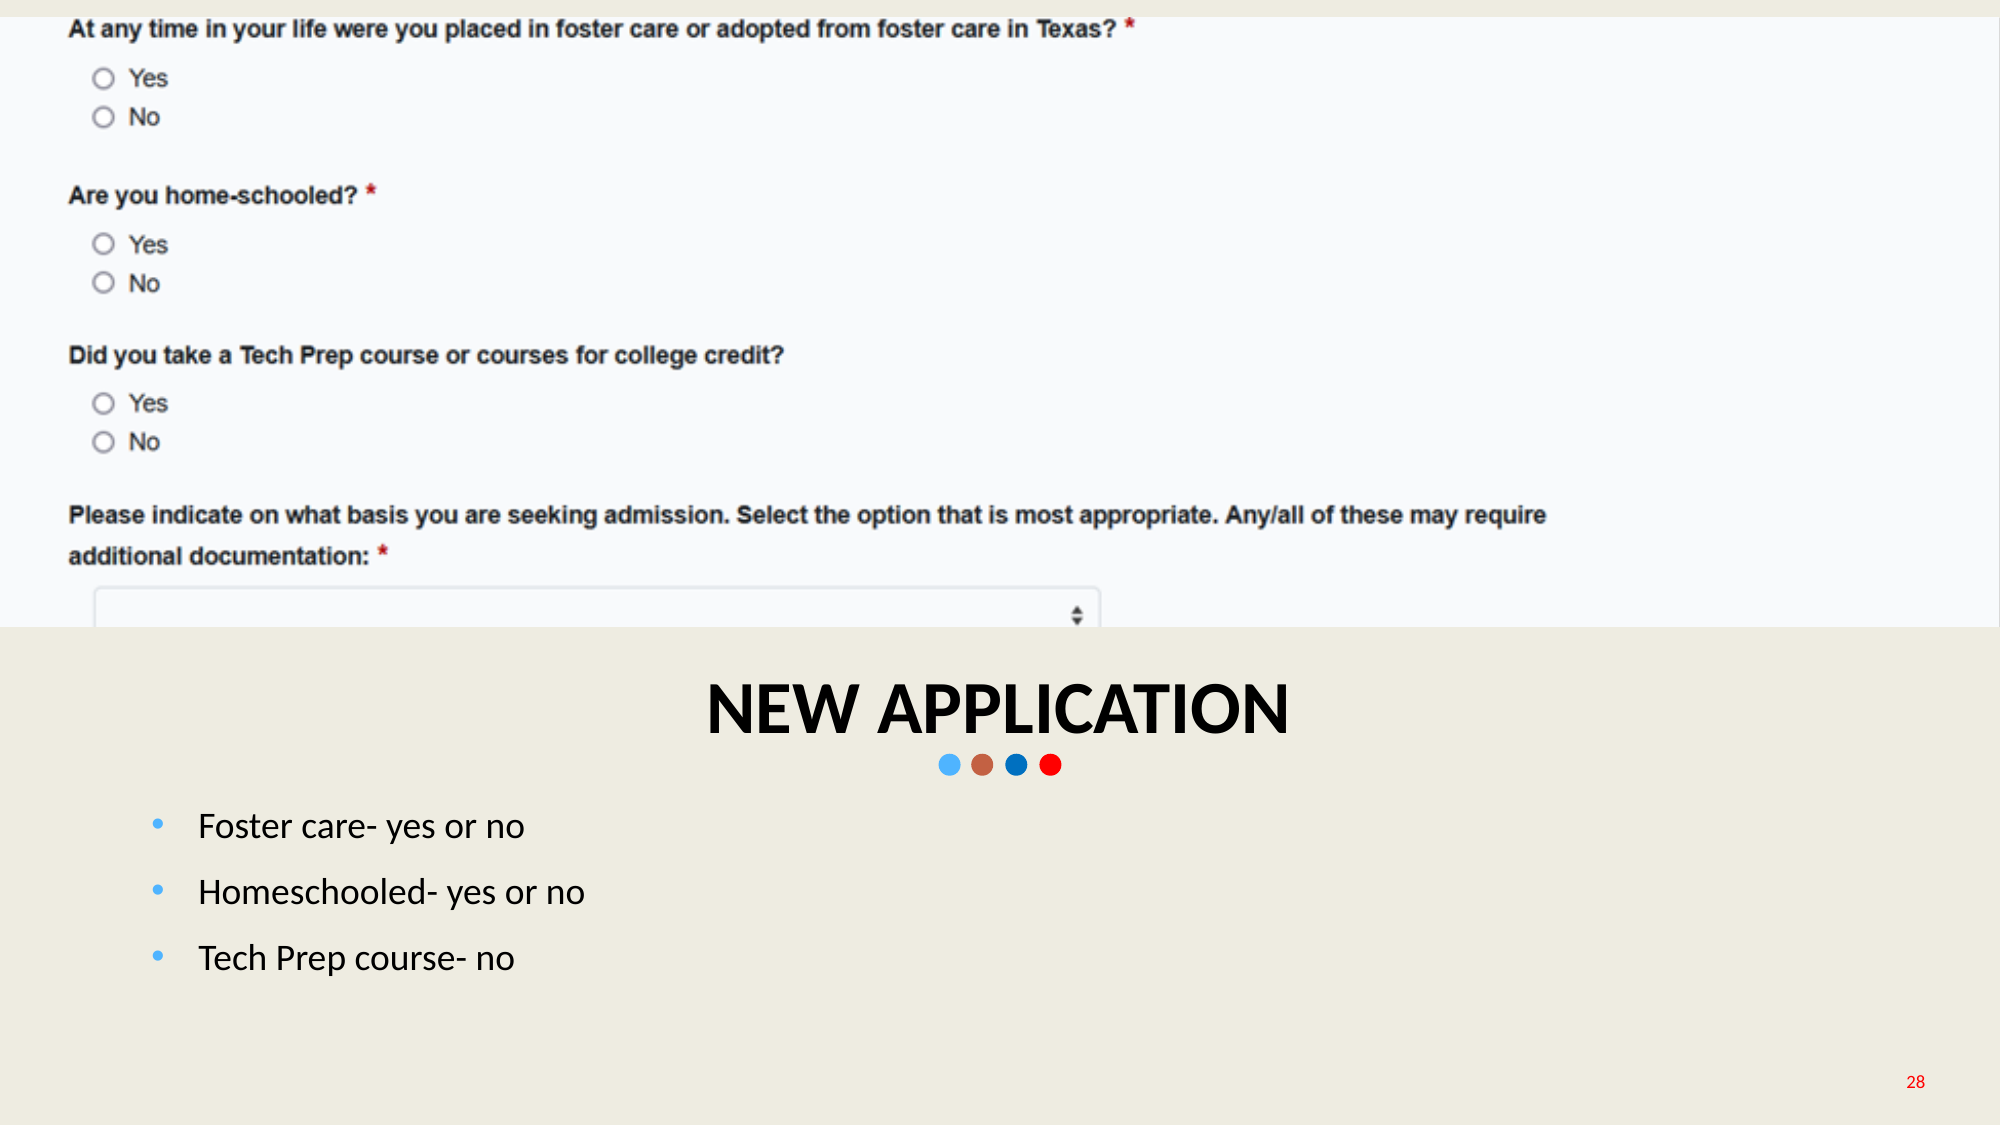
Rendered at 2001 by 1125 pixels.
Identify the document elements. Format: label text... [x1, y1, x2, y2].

title New Application [136, 627, 1862, 758]
picture [0, 17, 2000, 627]
list Foster care- yes or no Homeschooled- yes or no Tech Prep course- no [136, 793, 1862, 1009]
slide_number 28 [1490, 1060, 1941, 1102]
